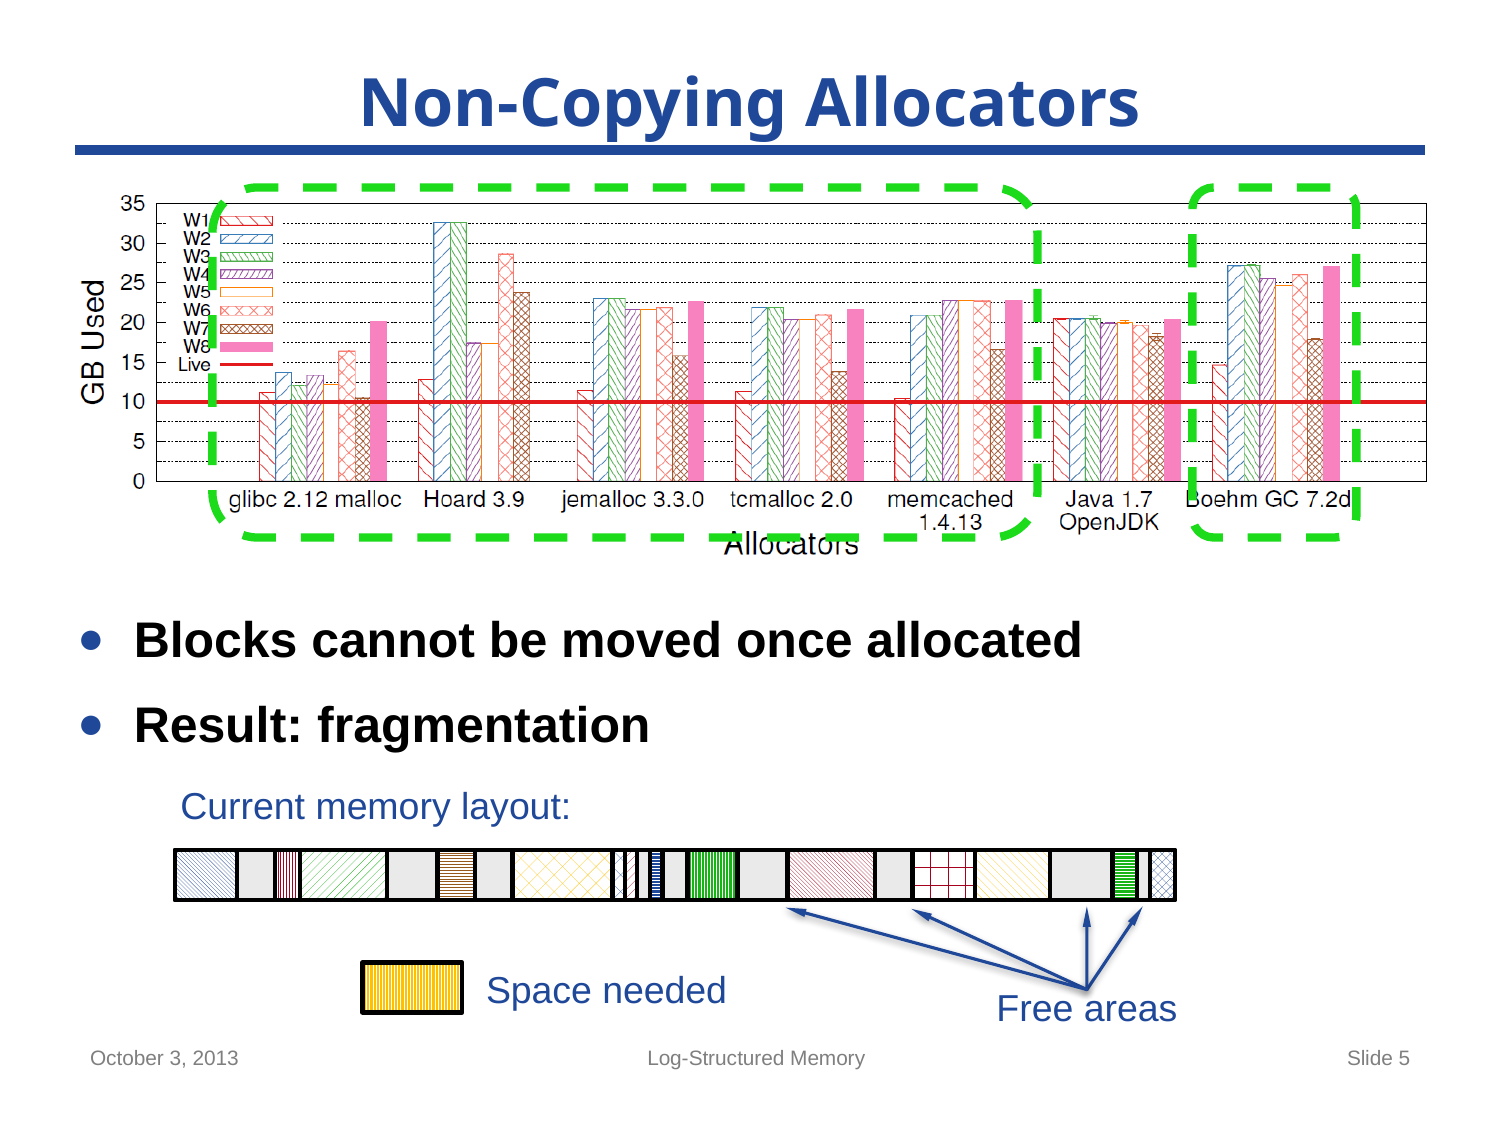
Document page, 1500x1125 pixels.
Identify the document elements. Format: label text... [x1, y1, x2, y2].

text_box [239, 848, 273, 902]
text_box [273, 848, 298, 902]
title Non-Copying Allocators [75, 50, 1425, 150]
text_box Free areas [981, 976, 1193, 1037]
text_box [1052, 848, 1110, 902]
text_box [610, 848, 623, 902]
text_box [785, 906, 1144, 990]
text_box [740, 848, 785, 902]
list Blocks cannot be moved once allocated Result: fragmentation [62, 600, 1413, 1025]
text_box [685, 848, 740, 902]
slide_number Slide 5 [1074, 1037, 1425, 1103]
text_box [623, 848, 639, 902]
text_box [173, 848, 239, 902]
text_box Space needed [471, 958, 742, 1019]
text_box [910, 848, 973, 902]
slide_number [75, 1037, 425, 1103]
text_box [477, 848, 510, 902]
text_box [639, 848, 648, 902]
text_box [510, 848, 610, 902]
text_box [298, 848, 389, 902]
footer Log-Structured Memory [474, 1037, 1038, 1103]
text_box [785, 848, 877, 902]
text_box [1139, 848, 1148, 902]
text_box [665, 848, 685, 902]
text_box Current memory layout: [165, 774, 587, 835]
text_box [1110, 848, 1139, 902]
text_box [435, 848, 477, 902]
text_box [973, 848, 1052, 902]
text_box [1148, 848, 1177, 902]
text_box [389, 848, 435, 902]
text_box [877, 848, 910, 902]
text_box [648, 848, 665, 902]
picture [74, 187, 1438, 564]
text_box [360, 960, 464, 1015]
